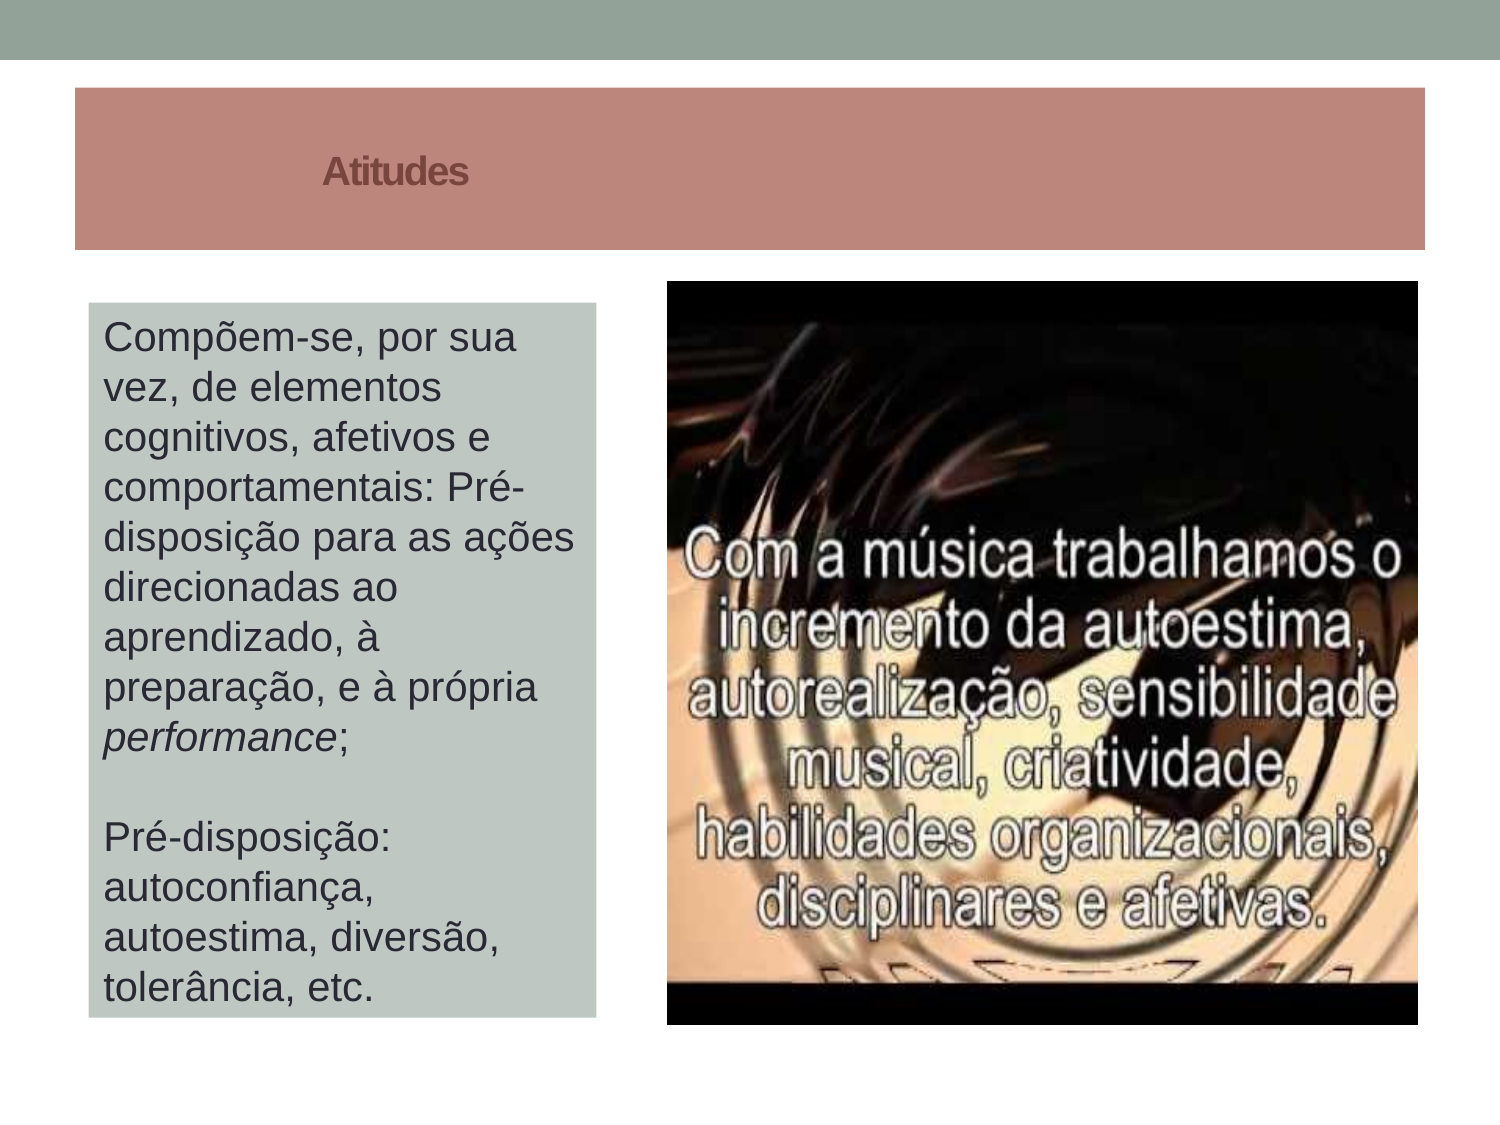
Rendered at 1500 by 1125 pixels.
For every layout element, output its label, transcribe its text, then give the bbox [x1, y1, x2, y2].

title Atitudes [75, 87, 1425, 250]
text_box Compõem-se, por sua vez, de elementos cognitivos, afetivos e comportamentais: Pré-disposição para as ações direcionadas ao aprendizado, à preparação, e à própria performance; Pré-disposição: autoconfiança, autoestima, diversão, tolerância, etc. [88, 302, 597, 1018]
picture [667, 281, 1418, 1025]
